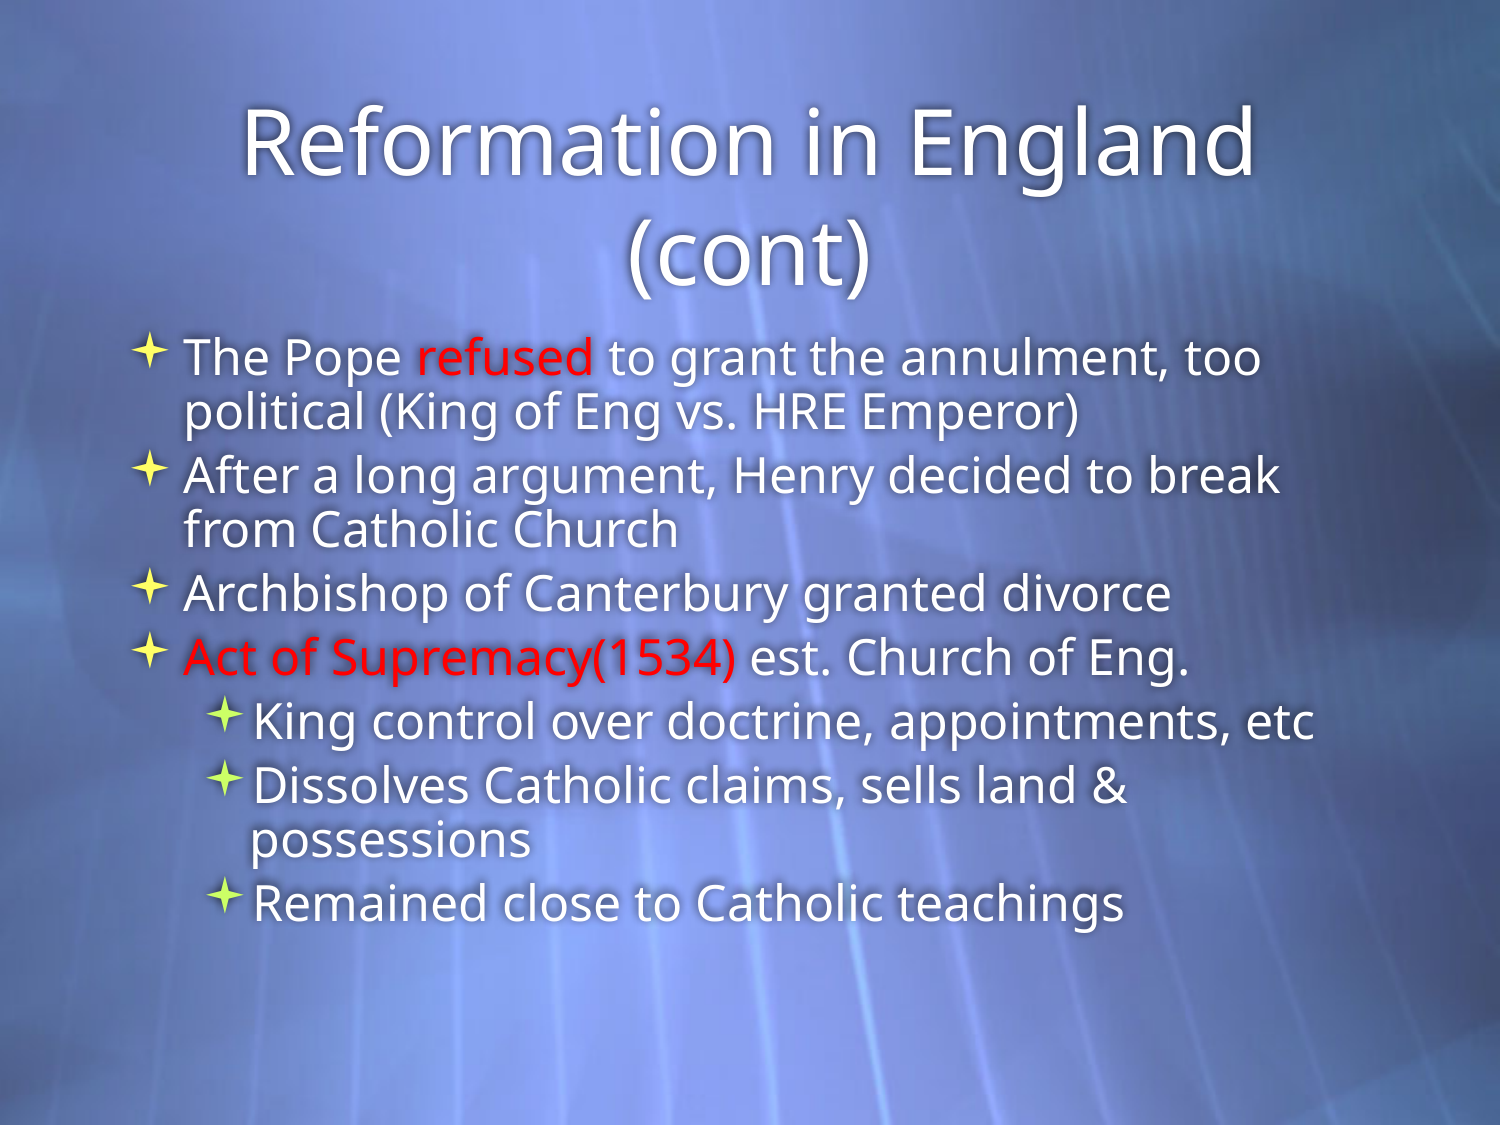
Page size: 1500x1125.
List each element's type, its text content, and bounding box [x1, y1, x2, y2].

title Reformation in England (cont) [112, 99, 1388, 288]
picture [0, 0, 1500, 1125]
list The Pope refused to grant the annulment, too political (King of Eng vs. HRE Emperor) After a long argument, Henry decided to break from Catholic Church Archbishop of Canterbury granted divorce Act of Supremacy(1534) est. Church of Eng. King control over doctrine, appointments, etc Dissolves Catholic claims, sells land & possessions Remained close to Catholic teachings [112, 324, 1388, 1001]
